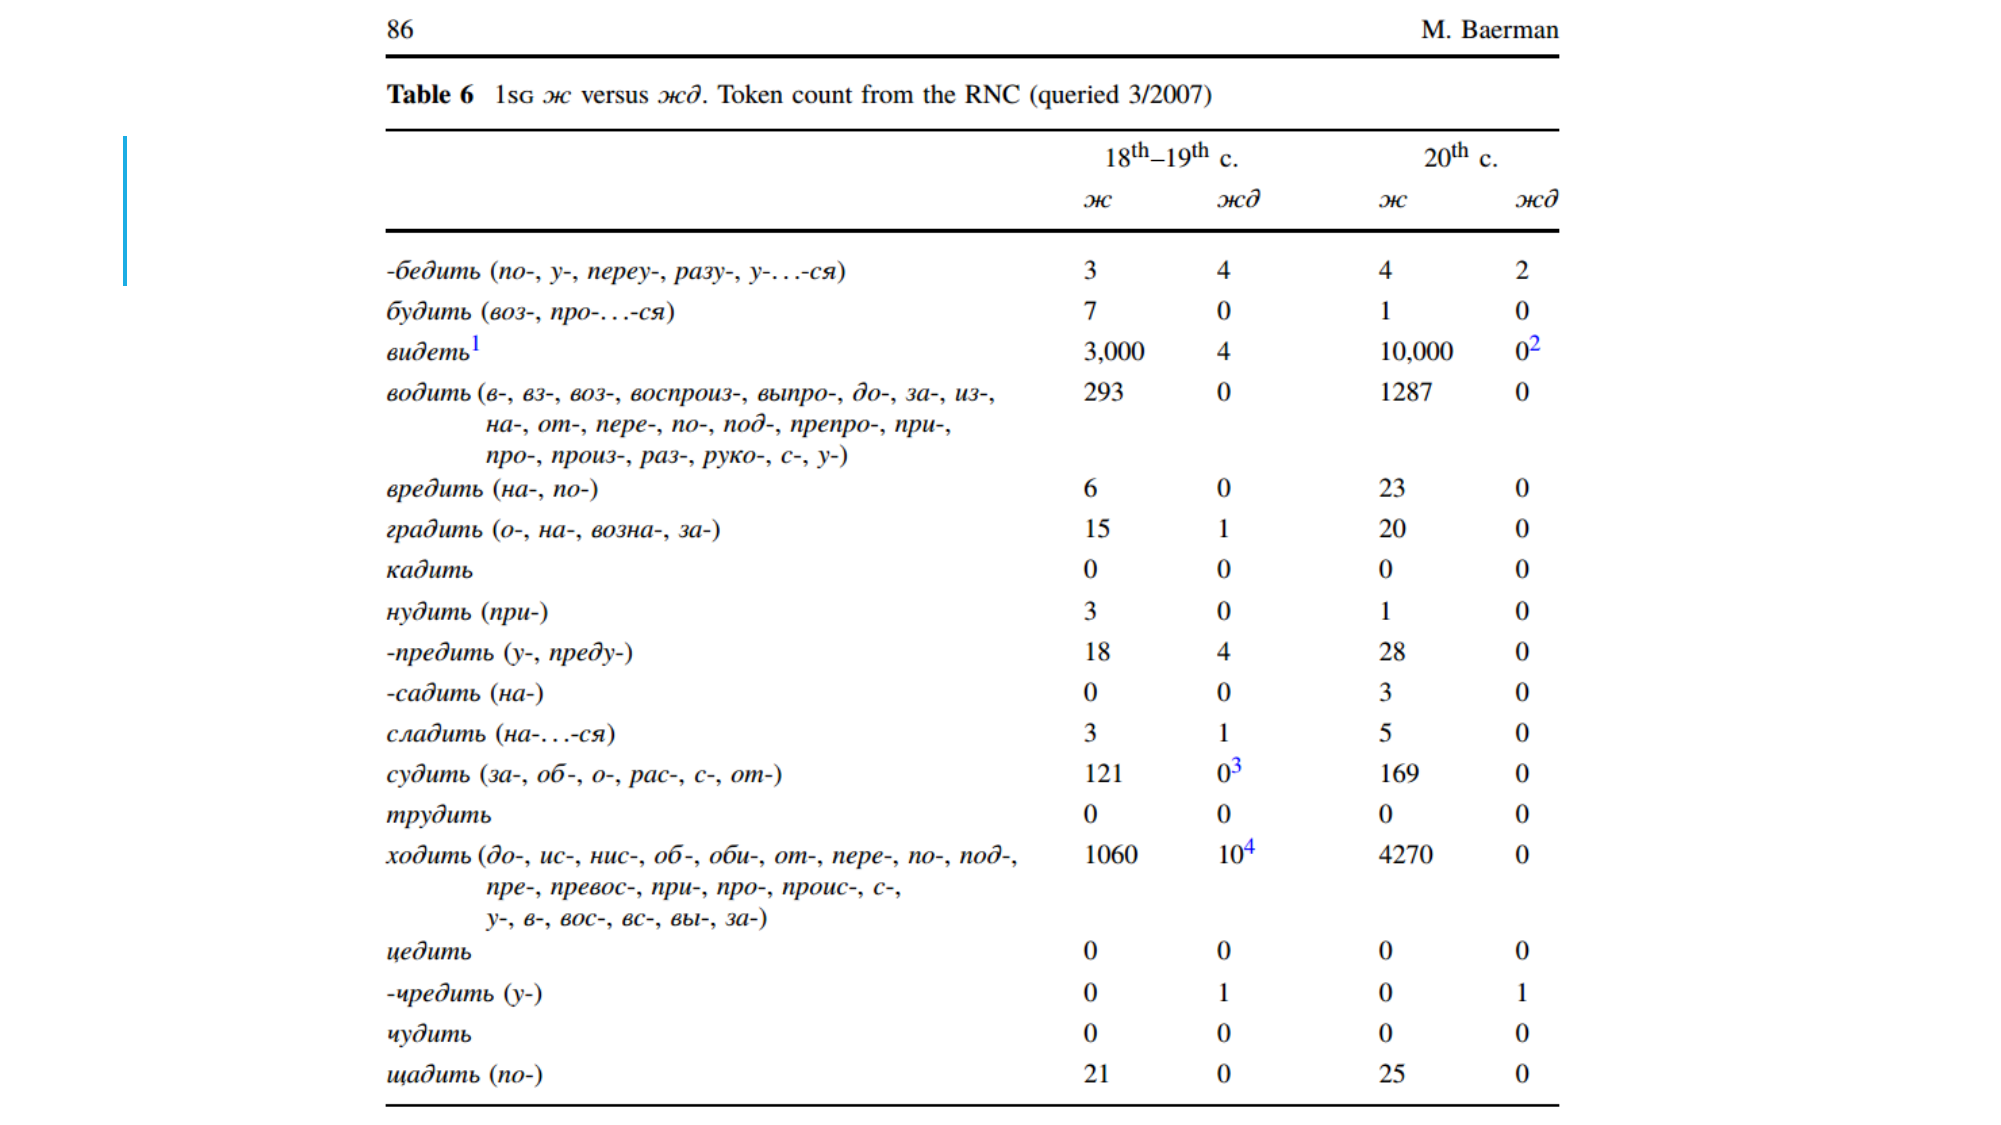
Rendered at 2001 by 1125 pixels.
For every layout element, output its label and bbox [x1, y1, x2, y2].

picture [336, 0, 1594, 1125]
